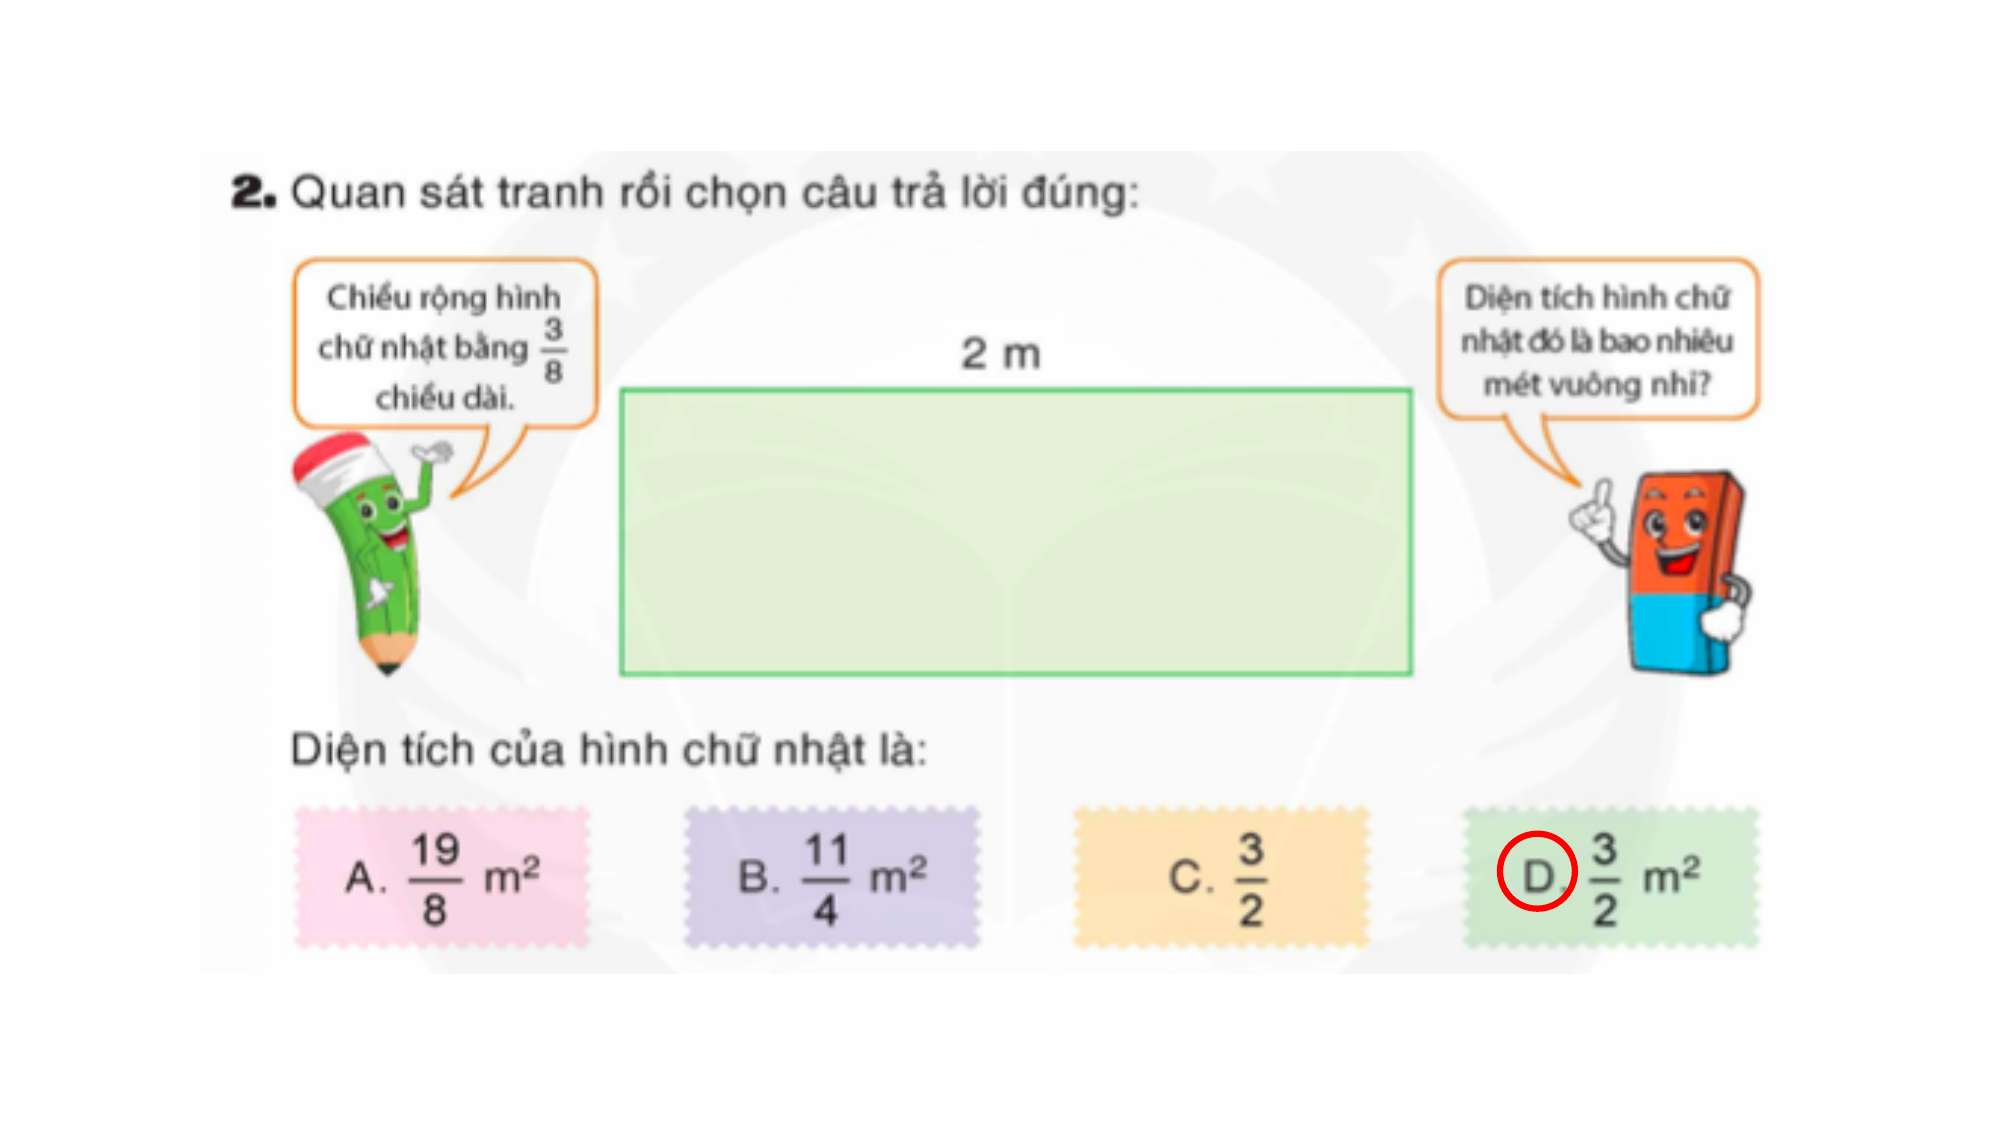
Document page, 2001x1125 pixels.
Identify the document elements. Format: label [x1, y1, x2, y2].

picture [199, 150, 1801, 974]
